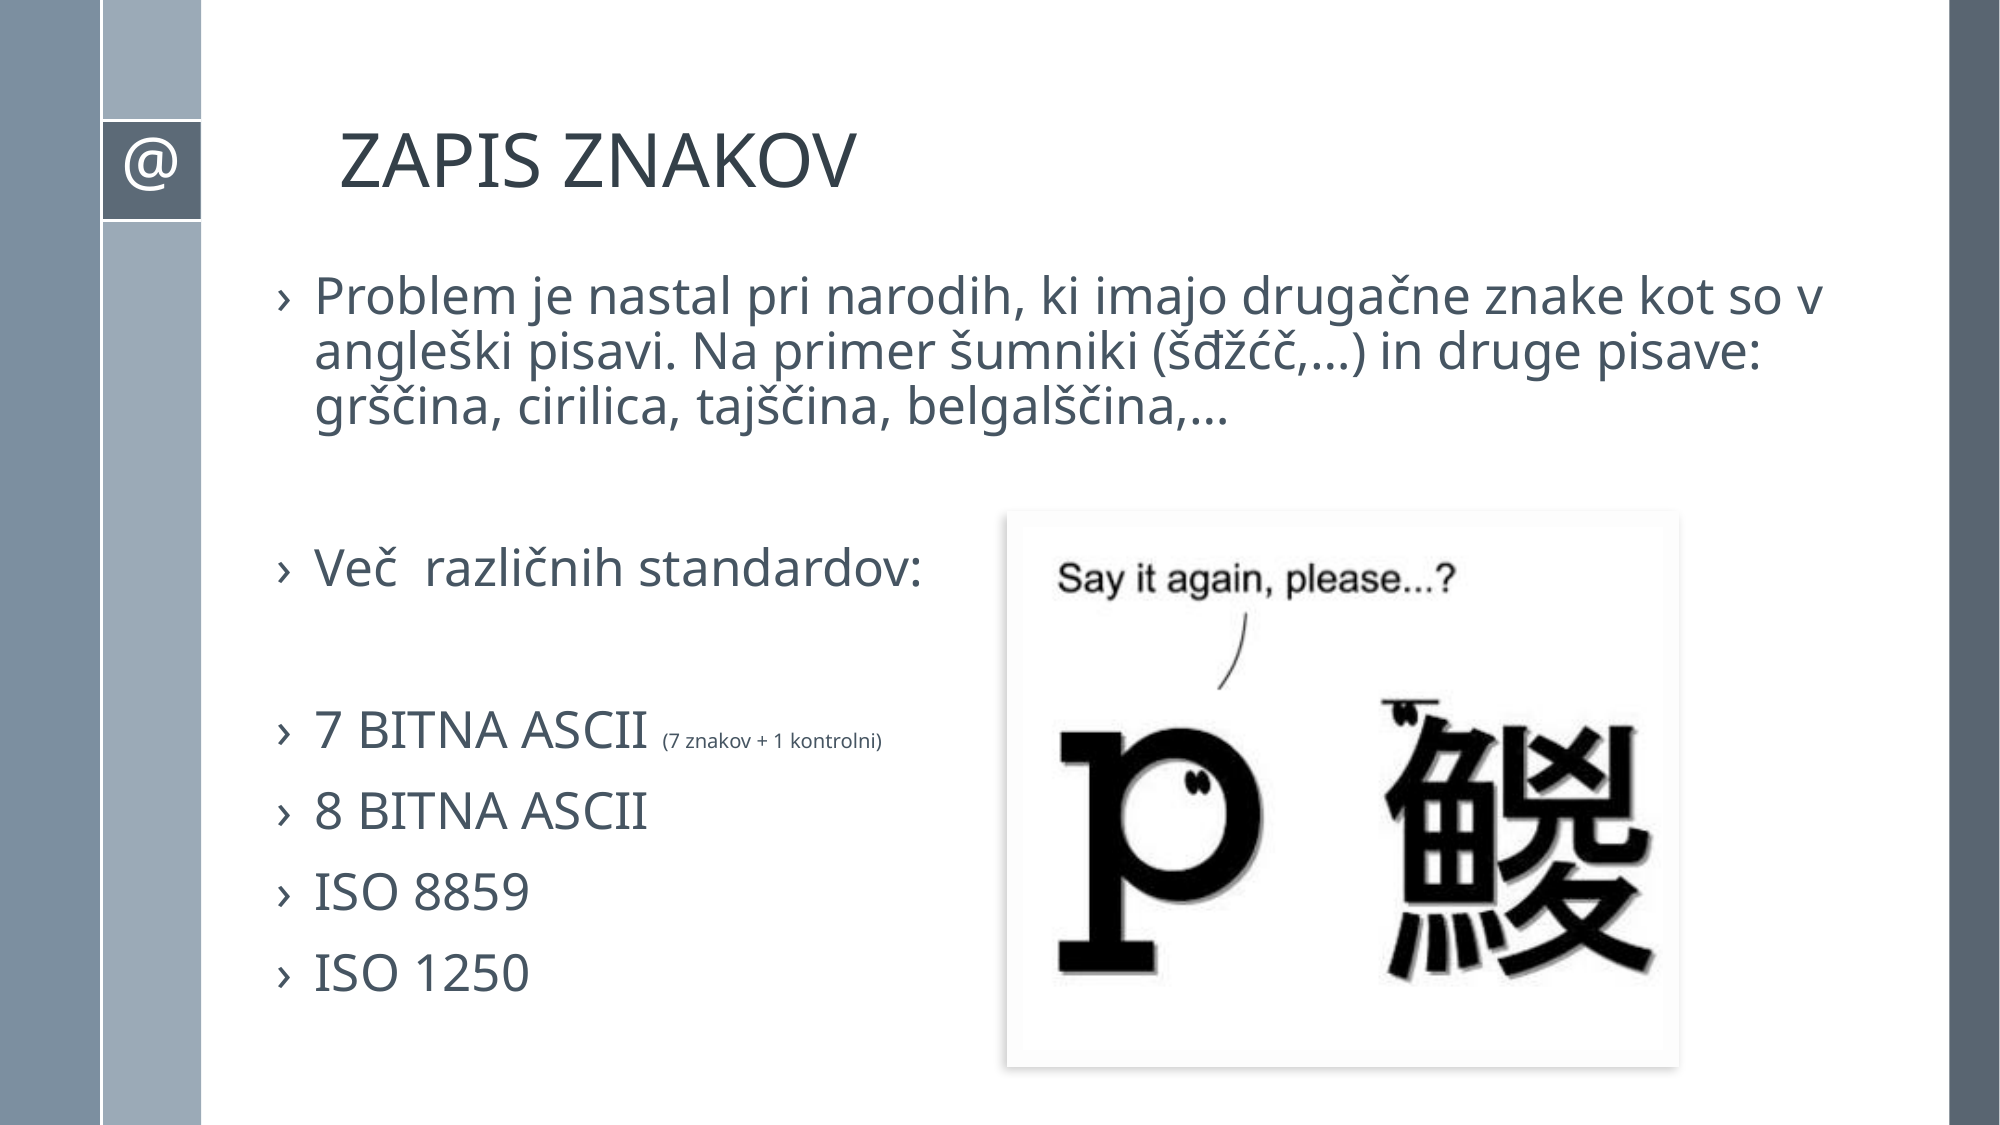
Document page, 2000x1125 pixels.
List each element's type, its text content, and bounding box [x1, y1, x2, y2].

title ZAPIS ZNAKOV [324, 70, 1675, 211]
list Problem je nastal pri narodih, ki imajo drugačne znake kot so v angleški pisavi. Na primer šumniki (šđžćč,…) in druge pisave: grščina, cirilica, tajščina, belgalščina,… Več različnih standardov: 7 BITNA ASCII (7 znakov + 1 kontrolni) 8 BITNA ASCII ISO 8859 ISO 1250 [261, 262, 1867, 1013]
picture [1023, 527, 1663, 1050]
